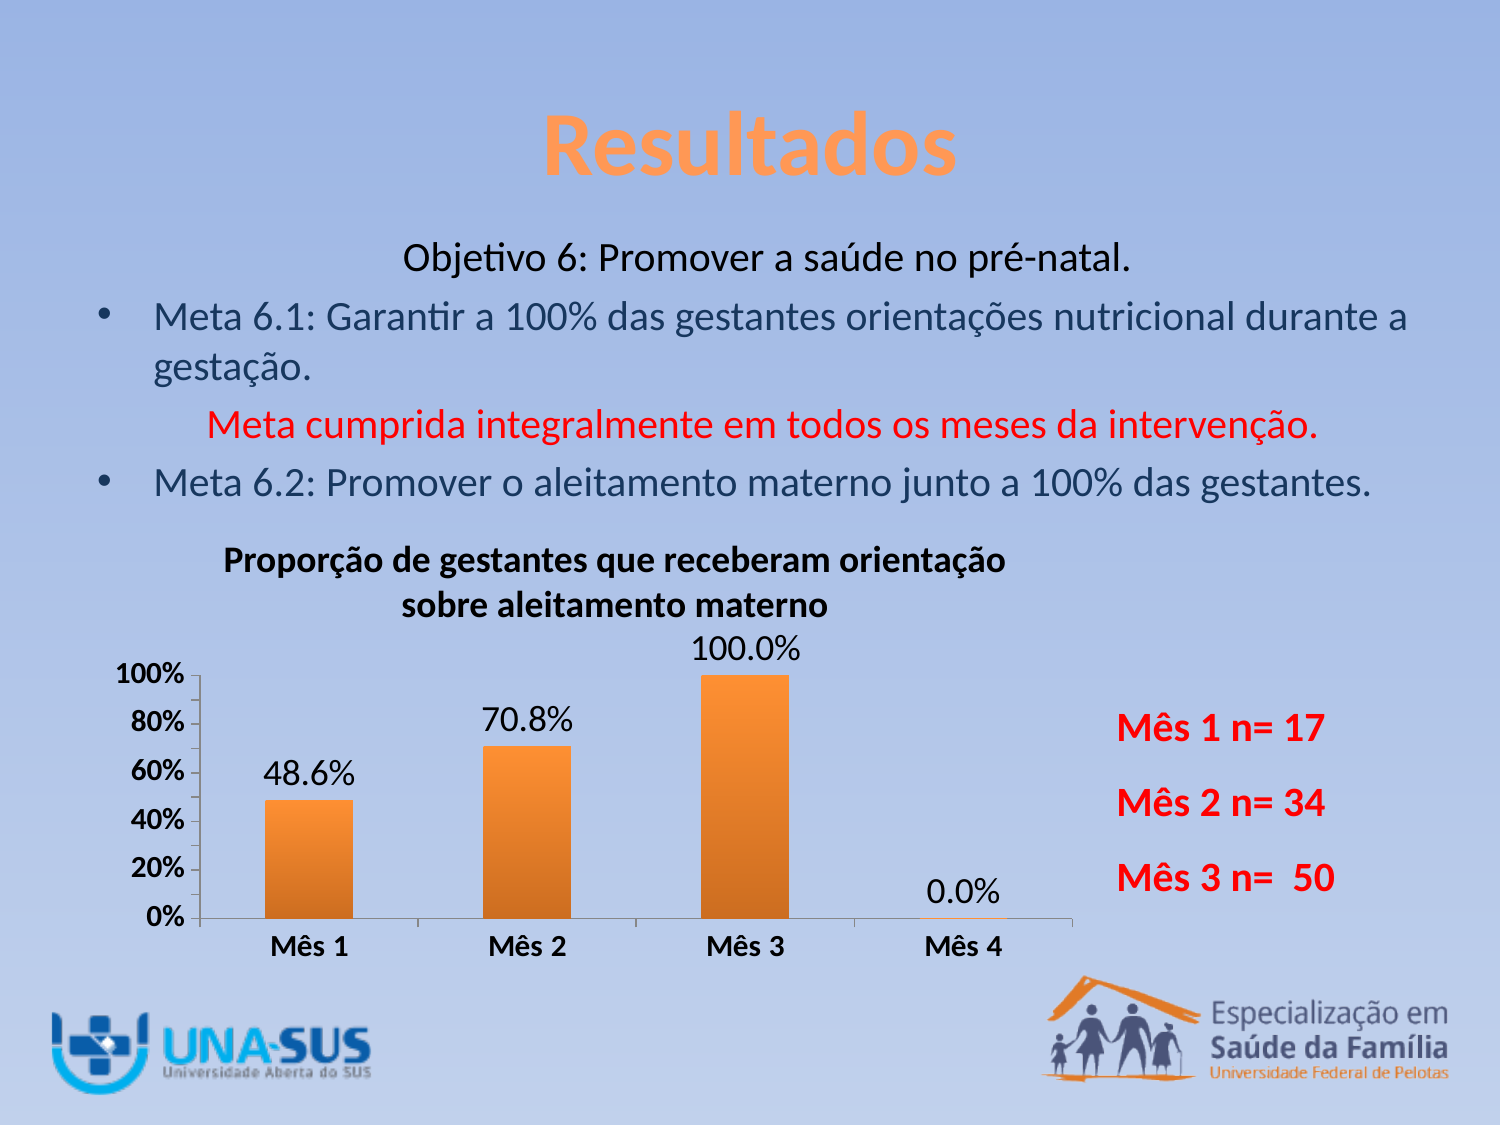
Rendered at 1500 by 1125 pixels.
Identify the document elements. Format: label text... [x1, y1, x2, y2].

picture [46, 995, 382, 1102]
picture [1031, 972, 1465, 1090]
list Objetivo 6: Promover a saúde no pré-natal. Meta 6.1: Garantir a 100% das gestantes orientações nutricional durante a gestação. Meta cumprida integralmente em todos os meses da intervenção. Meta 6.2: Promover o aleitamento materno junto a 100% das gestantes. [82, 222, 1454, 563]
chart [93, 632, 1091, 998]
text_box Proporção de gestantes que receberam orientação sobre aleitamento materno [187, 527, 1043, 631]
title Resultados [75, 45, 1425, 233]
text_box Mês 1 n= 17 Mês 2 n= 34 Mês 3 n= 50 [1101, 667, 1395, 908]
